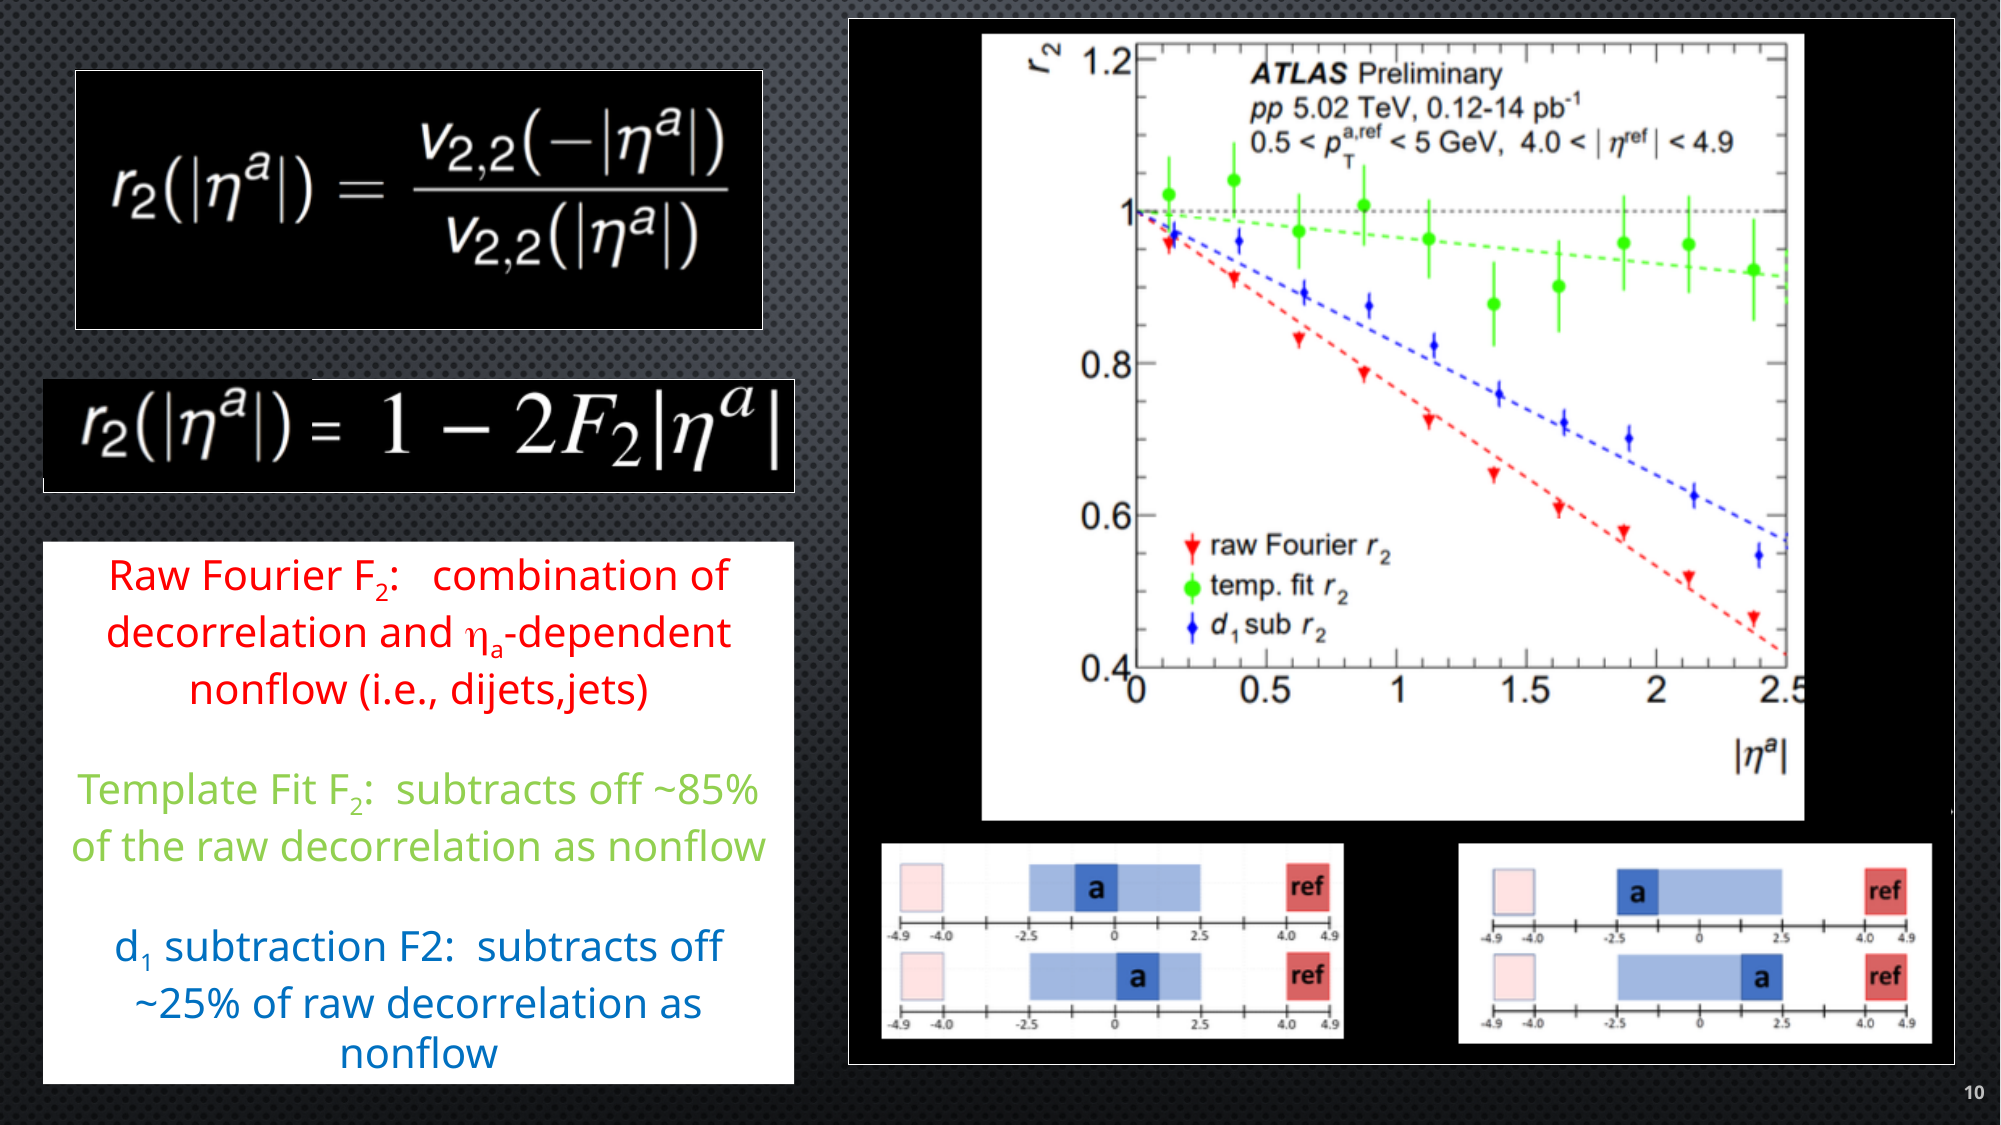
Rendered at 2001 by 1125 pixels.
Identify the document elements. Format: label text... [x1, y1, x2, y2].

text_box Raw Fourier F2: combination of decorrelation and ha-dependent nonflow (i.e., dijets,jets) Template Fit F2: subtracts off ~85% of the raw decorrelation as nonflow d1 subtraction F2: subtracts off ~25% of raw decorrelation as nonflow [43, 541, 795, 1085]
picture [42, 379, 795, 493]
slide_number 10 [1909, 1063, 2000, 1123]
picture [75, 69, 763, 331]
picture [848, 18, 1955, 1066]
